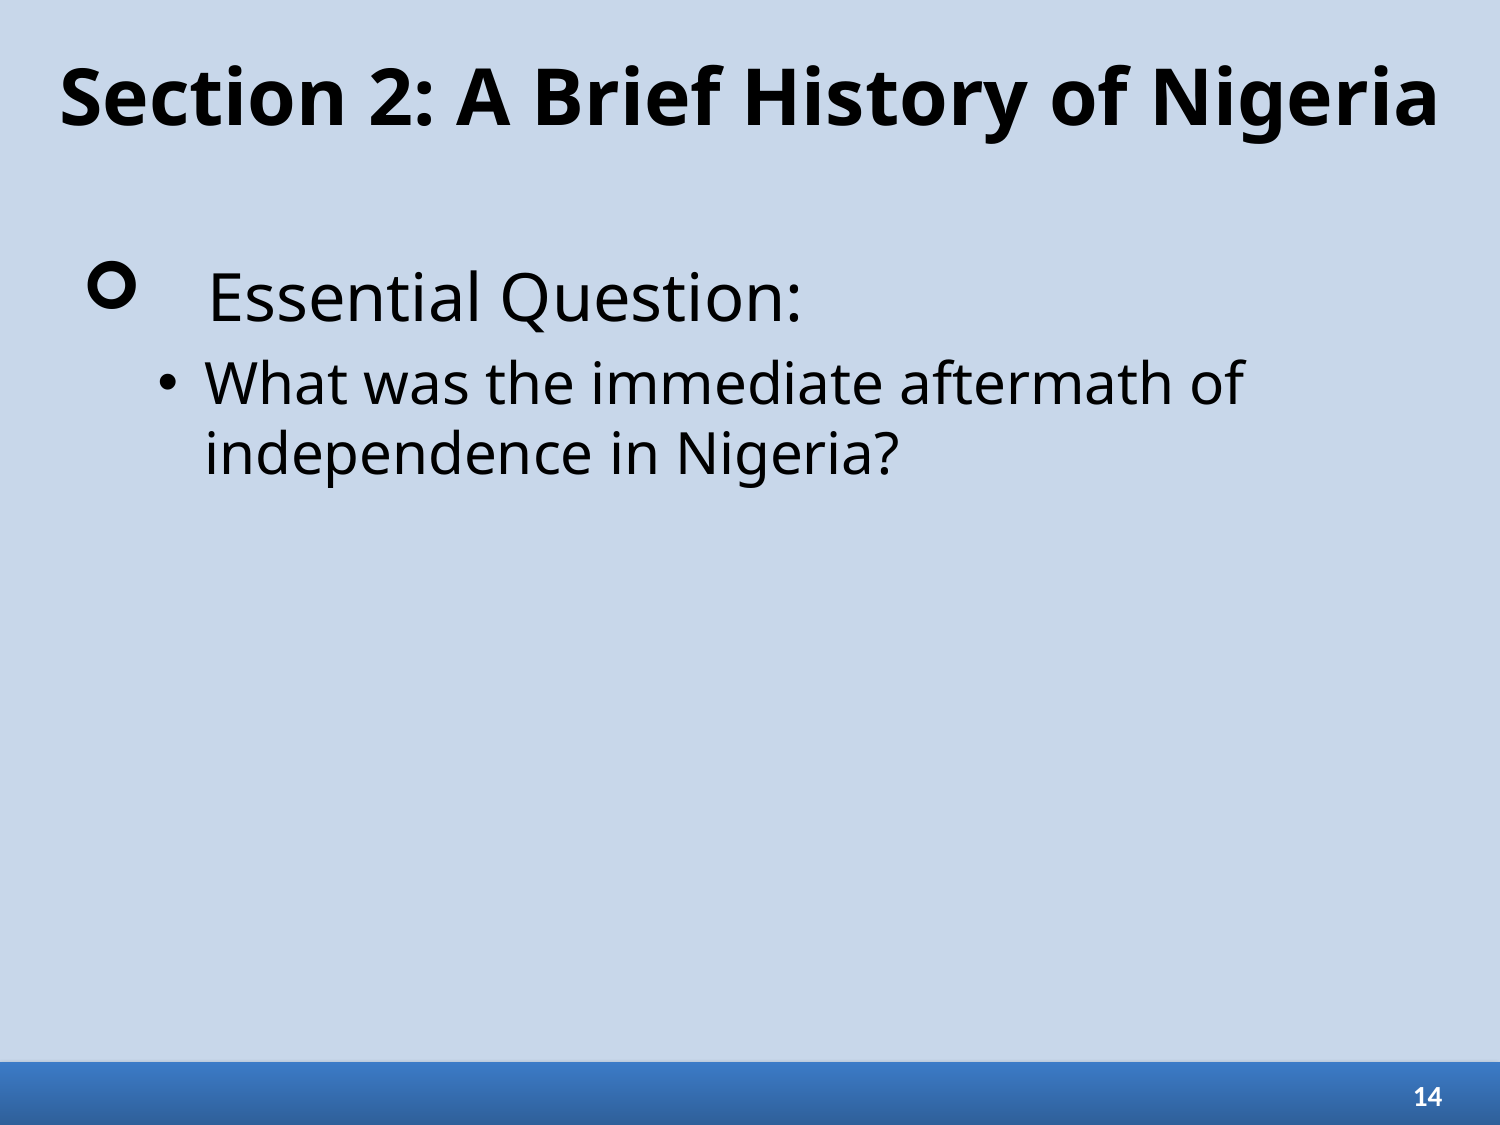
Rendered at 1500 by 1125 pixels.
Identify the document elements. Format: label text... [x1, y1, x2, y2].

slide_number 14 [1398, 1070, 1451, 1120]
title Section 2: A Brief History of Nigeria [0, 0, 1500, 188]
list Essential Question: What was the immediate aftermath of independence in Nigeria? [74, 261, 1426, 1006]
